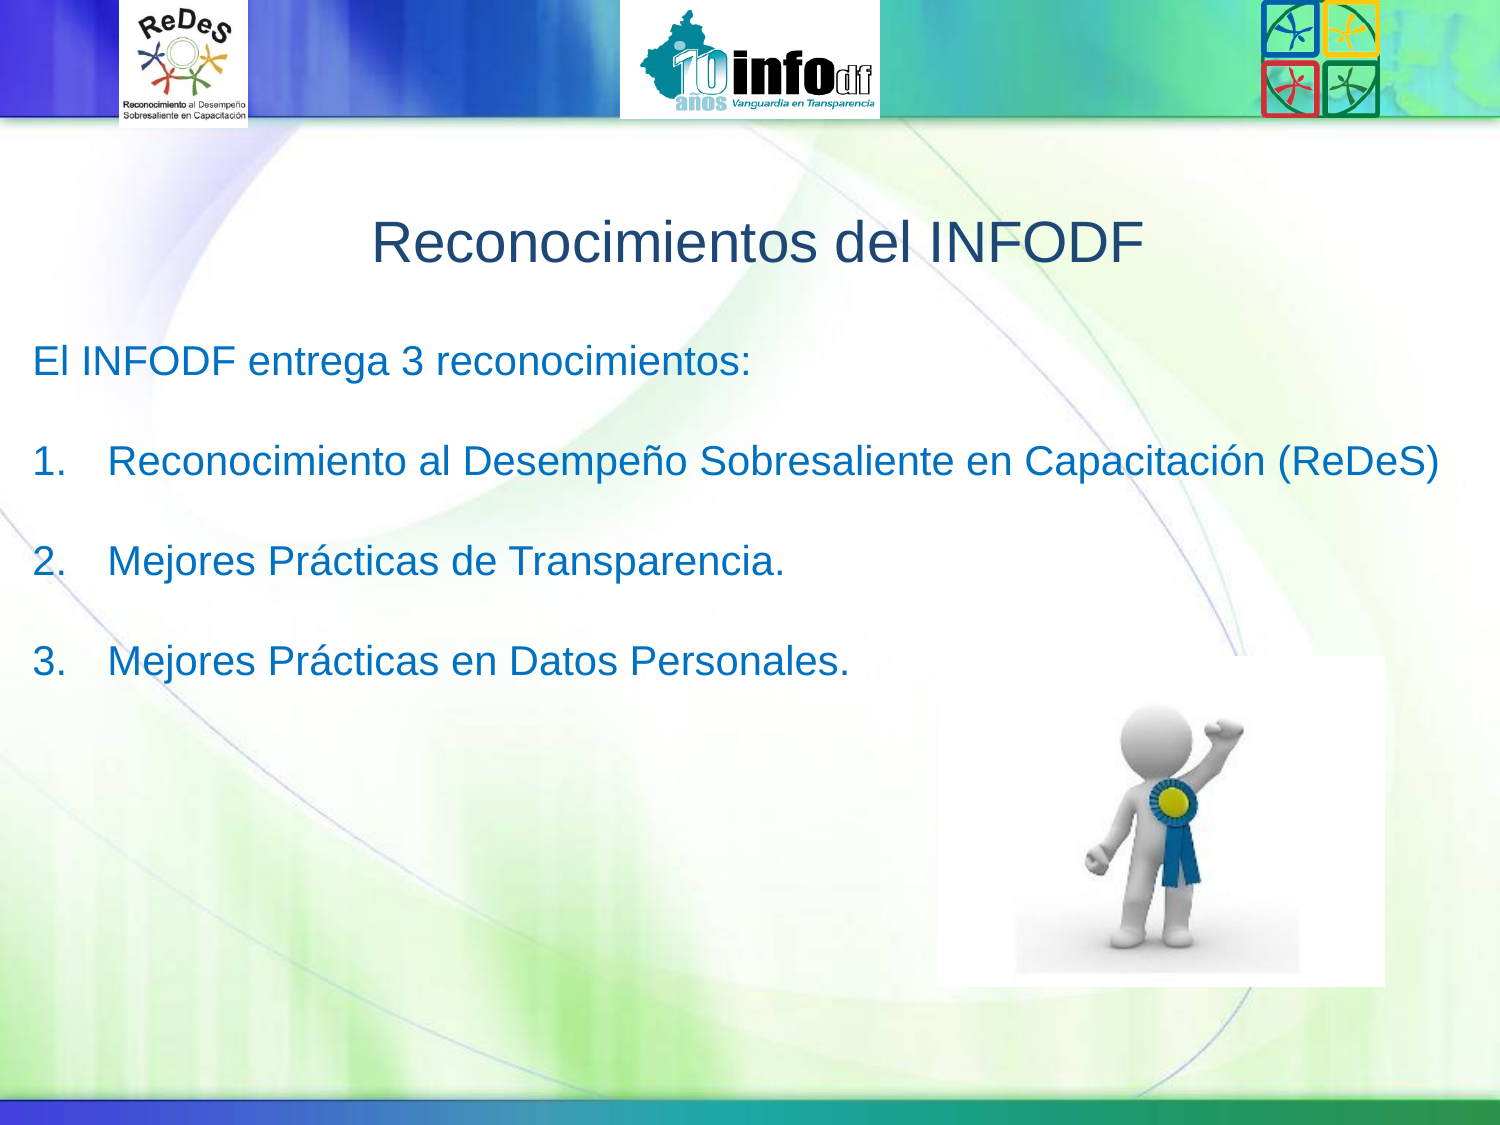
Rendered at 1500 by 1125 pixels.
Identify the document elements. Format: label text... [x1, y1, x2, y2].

text_box El INFODF entrega 3 reconocimientos: Reconocimiento al Desempeño Sobresaliente en Capacitación (ReDeS) Mejores Prácticas de Transparencia. Mejores Prácticas en Datos Personales. [17, 326, 1500, 792]
text_box Reconocimientos del INFODF [17, 196, 1500, 281]
picture [0, 0, 1500, 1125]
